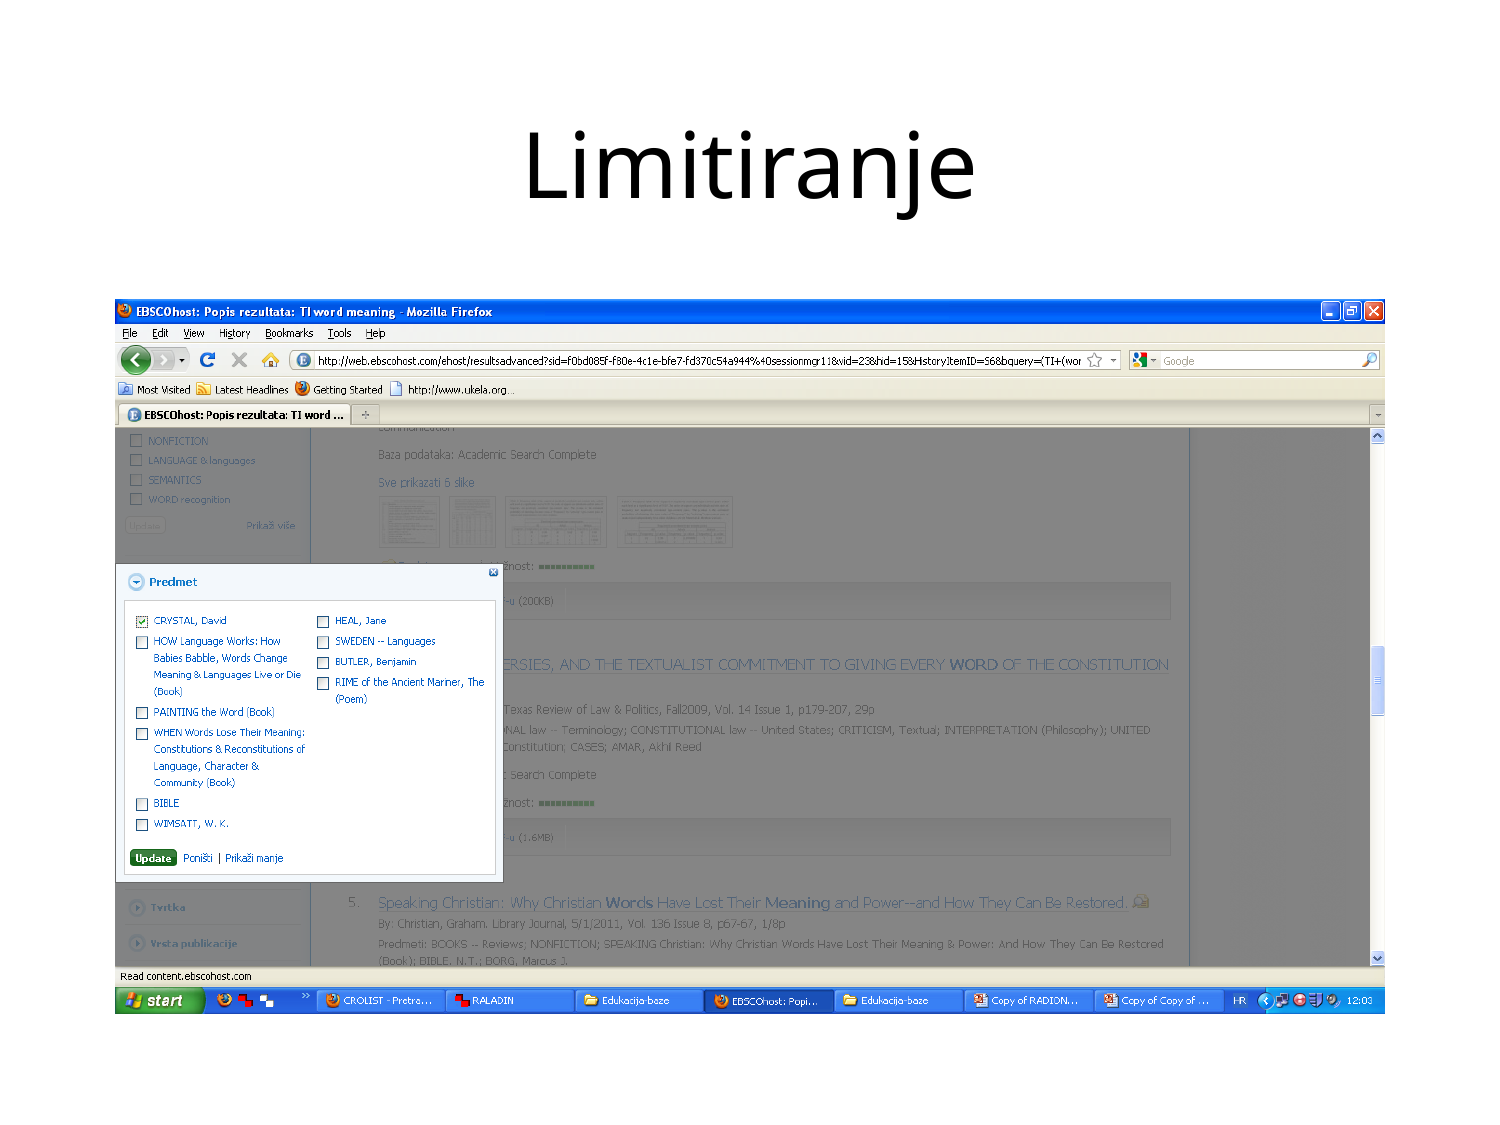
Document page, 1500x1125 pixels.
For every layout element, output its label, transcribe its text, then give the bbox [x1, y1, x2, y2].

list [115, 299, 1385, 1014]
title Limitiranje [103, 59, 1397, 278]
